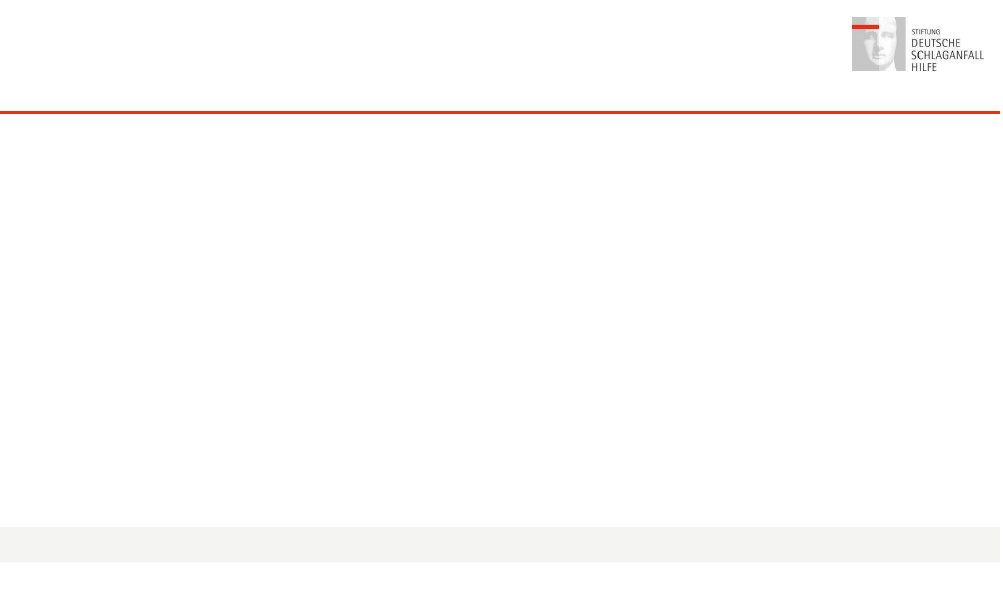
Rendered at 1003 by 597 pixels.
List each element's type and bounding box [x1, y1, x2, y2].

picture [852, 17, 984, 71]
